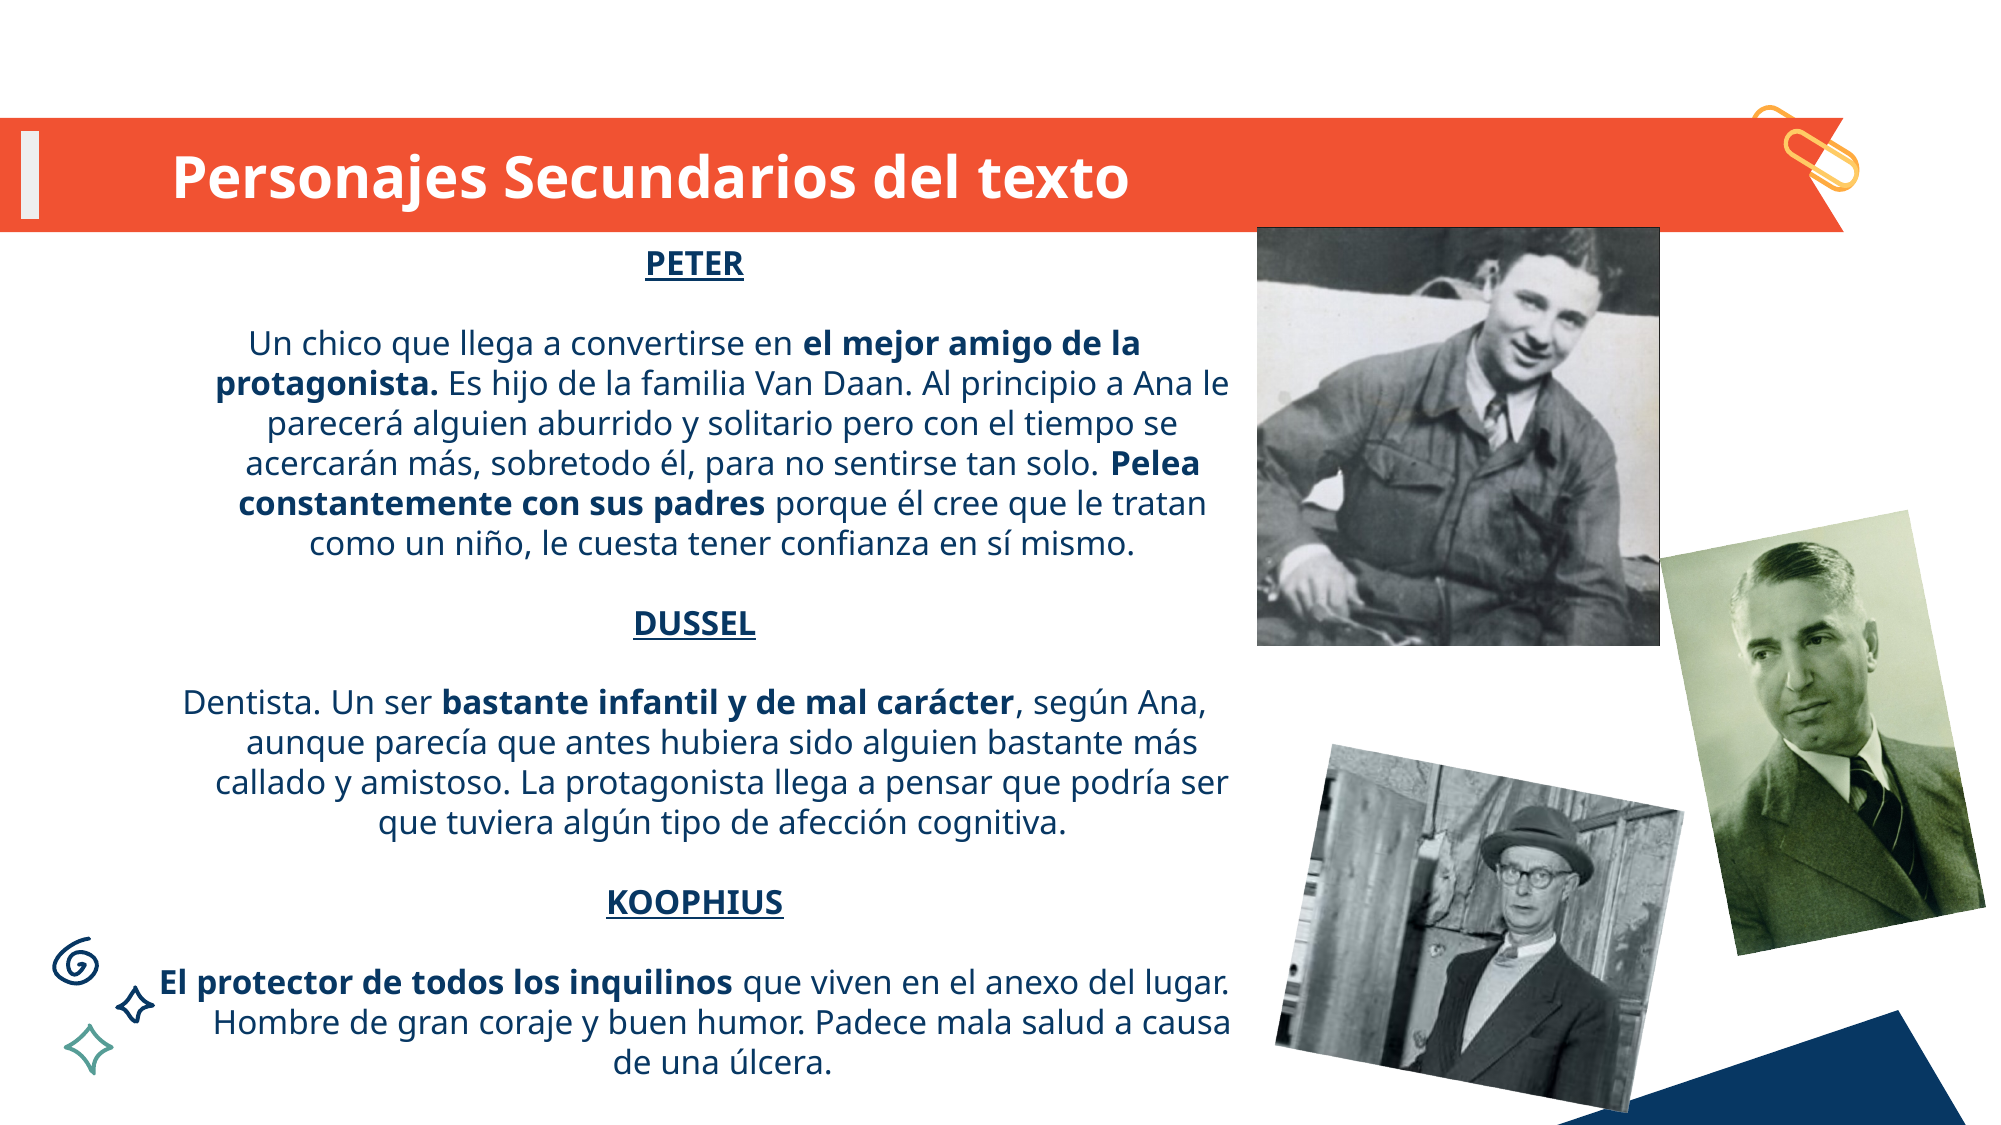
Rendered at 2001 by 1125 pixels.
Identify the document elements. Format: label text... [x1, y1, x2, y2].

subtitle PETER Un chico que llega a convertirse en el mejor amigo de la protagonista. Es hijo de la familia Van Daan. Al principio a Ana le parecerá alguien aburrido y solitario pero con el tiempo se acercarán más, sobretodo él, para no sentirse tan solo. Pelea constantemente con sus padres porque él cree que le tratan como un niño, le cuesta tener confianza en sí mismo. DUSSEL Dentista. Un ser bastante infantil y de mal carácter, según Ana, aunque parecía que antes hubiera sido alguien bastante más callado y amistoso. La protagonista llega a pensar que podría ser que tuviera algún tipo de afección cognitiva. KOOPHIUS El protector de todos los inquilinos que viven en el anexo del lugar. Hombre de gran coraje y buen humor. Padece mala salud a causa de una úlcera. [114, 227, 1257, 1125]
title Personajes Secundarios del texto [156, 122, 1844, 228]
picture [1256, 227, 1986, 955]
picture [1276, 745, 1684, 1112]
